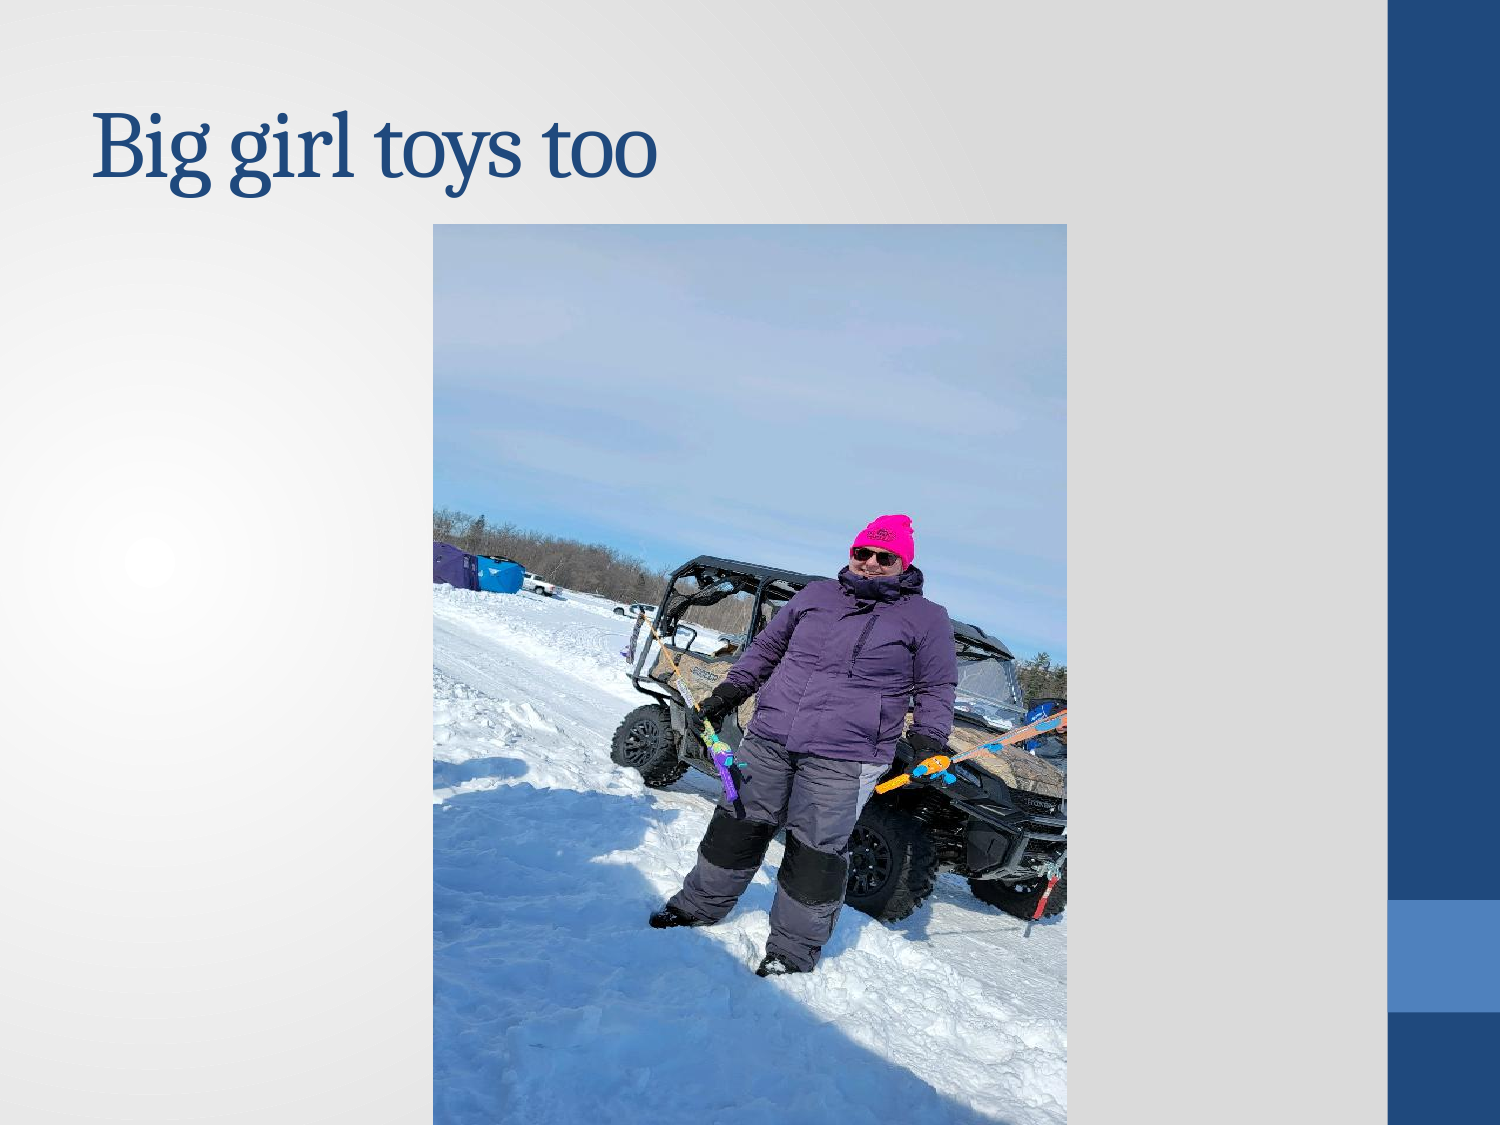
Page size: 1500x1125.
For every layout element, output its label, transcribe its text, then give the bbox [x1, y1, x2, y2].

title Big girl toys too [75, 45, 1325, 233]
picture [432, 224, 1067, 1125]
